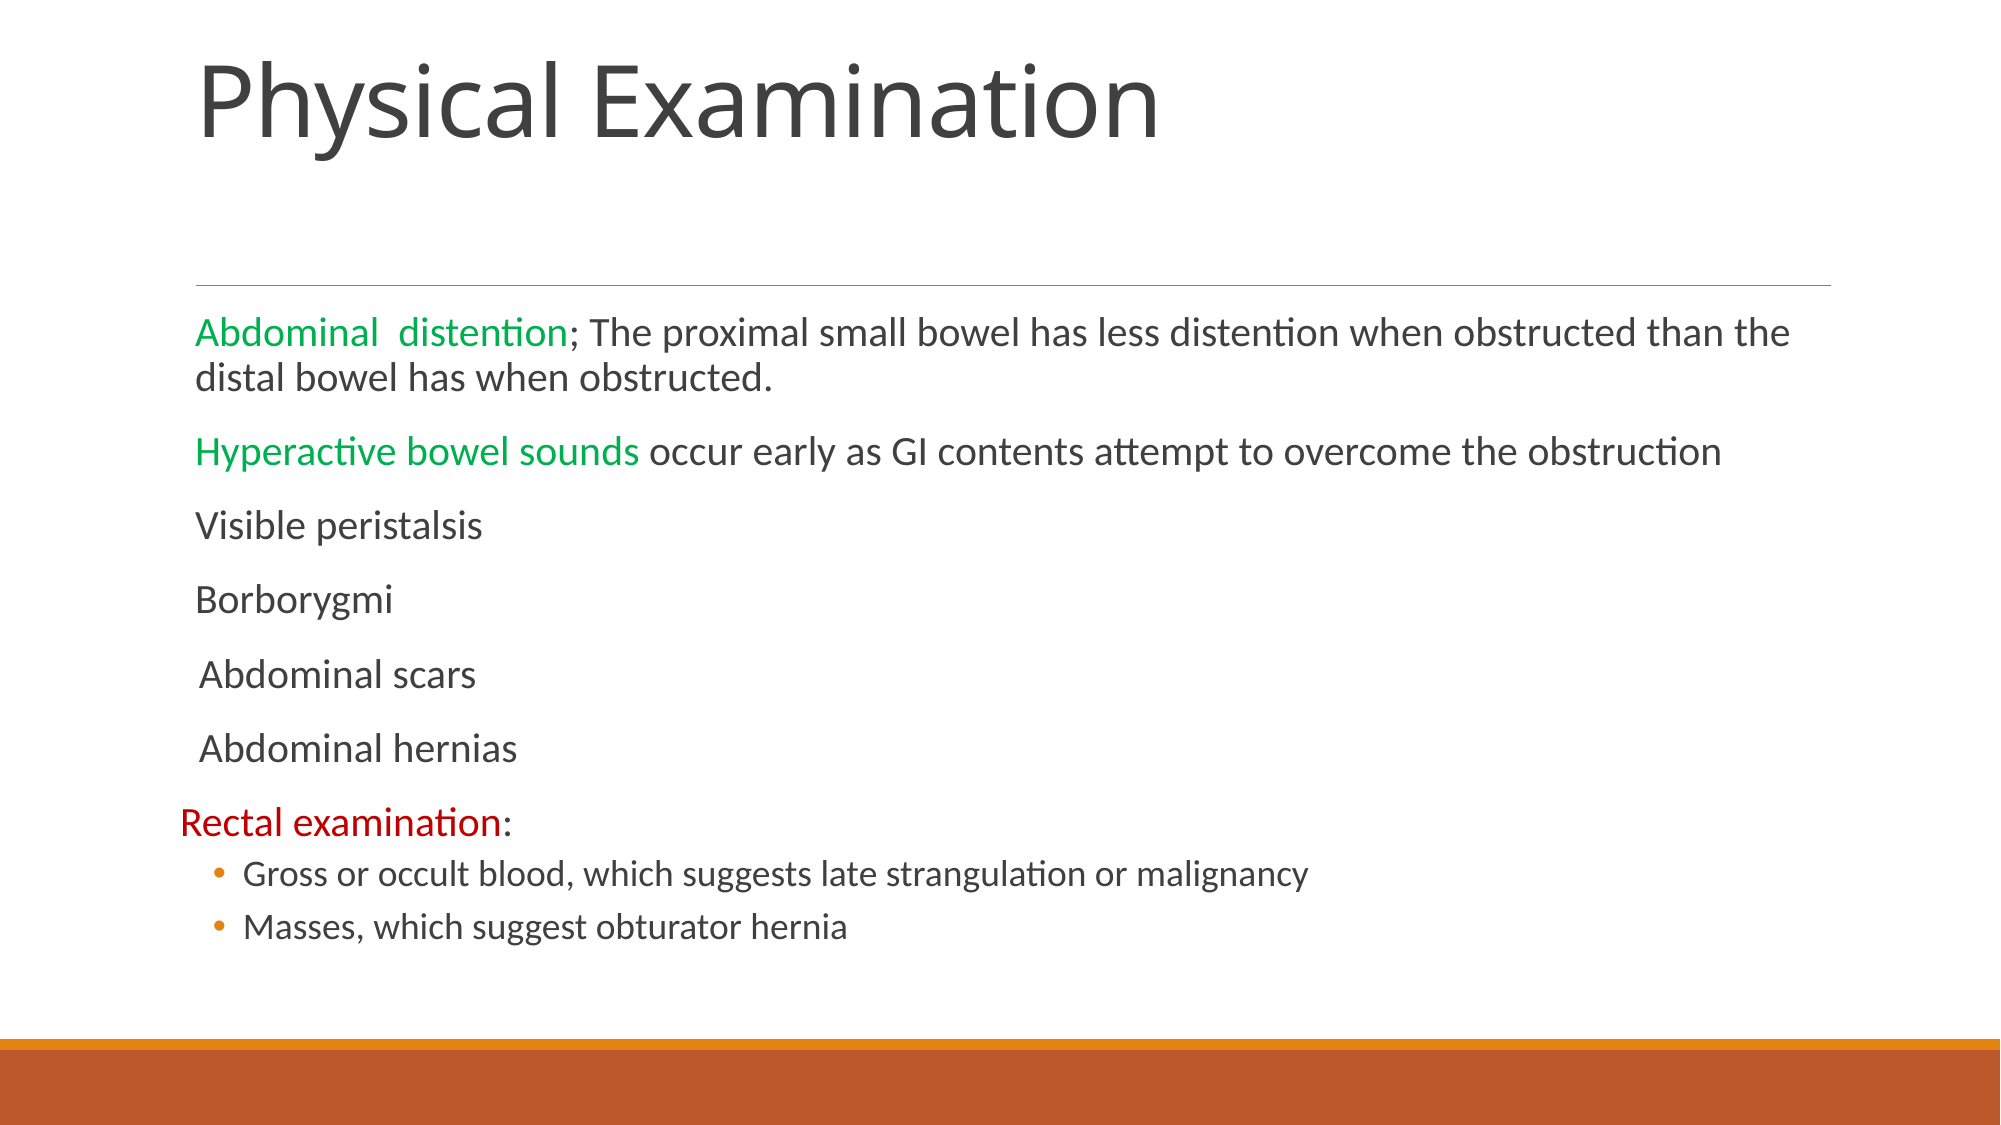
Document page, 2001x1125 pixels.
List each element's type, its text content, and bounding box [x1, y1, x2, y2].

list Abdominal distention; The proximal small bowel has less distention when obstructed than the distal bowel has when obstructed. Hyperactive bowel sounds occur early as GI contents attempt to overcome the obstruction Visible peristalsis Borborygmi Abdominal scars Abdominal hernias Rectal examination: Gross or occult blood, which suggests late strangulation or malignancy Masses, which suggest obturator hernia [180, 302, 1830, 963]
title Physical Examination [180, 47, 1830, 285]
